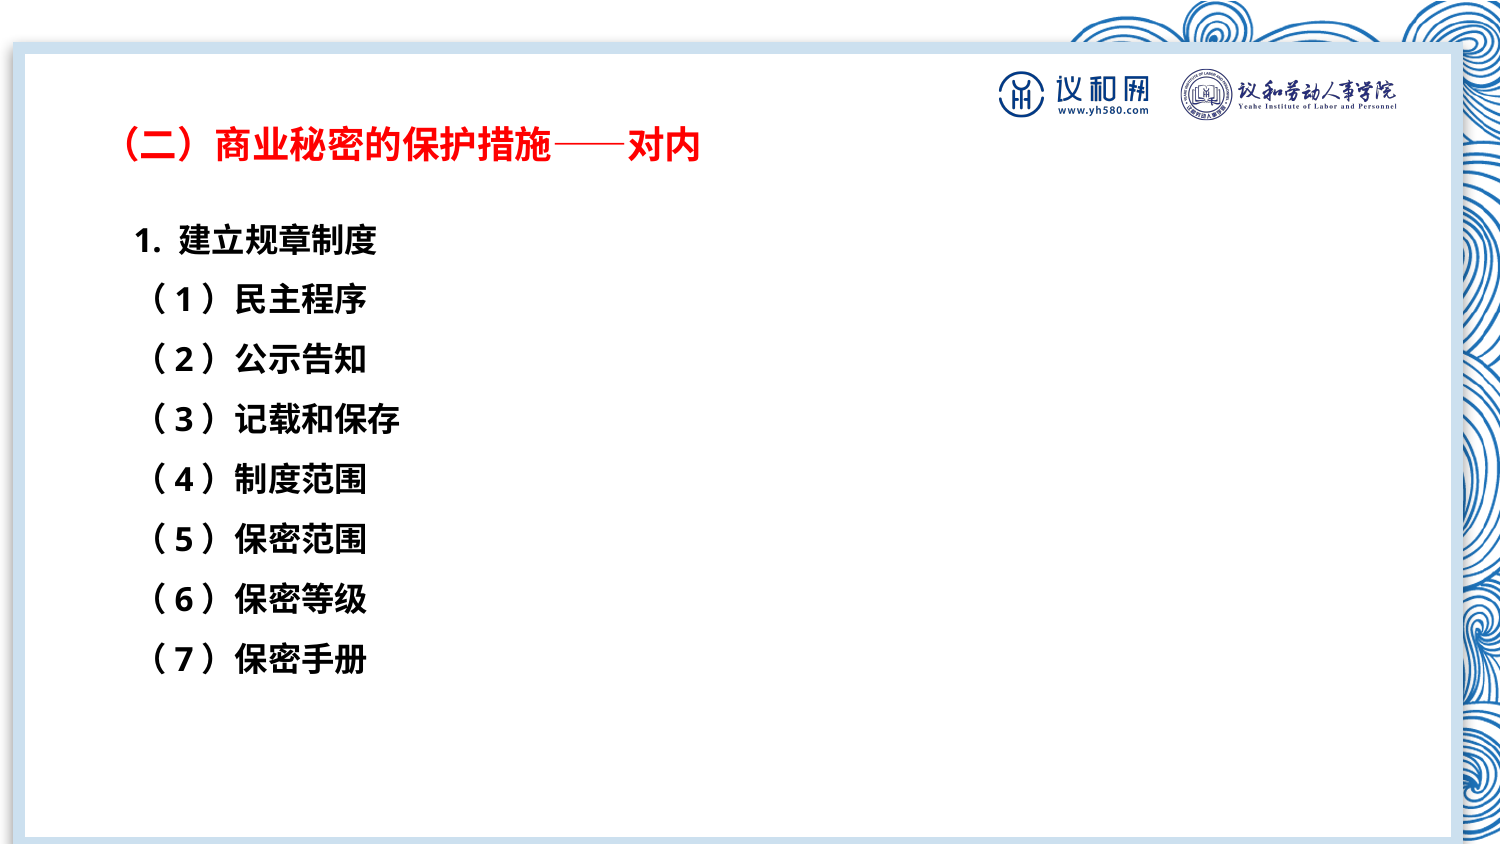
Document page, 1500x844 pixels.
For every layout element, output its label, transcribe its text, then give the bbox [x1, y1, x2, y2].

text_box [18, 47, 549, 113]
picture [549, 0, 1500, 844]
text_box 1. 建立规章制度 （1）民主程序 （2）公示告知 （3）记载和保存 （4）制度范围 （5）保密范围 （6）保密等级 （7）保密手册 [52, 191, 549, 686]
text_box （二）商业秘密的保护措施——对内 [18, 113, 549, 174]
text_box [18, 174, 549, 844]
